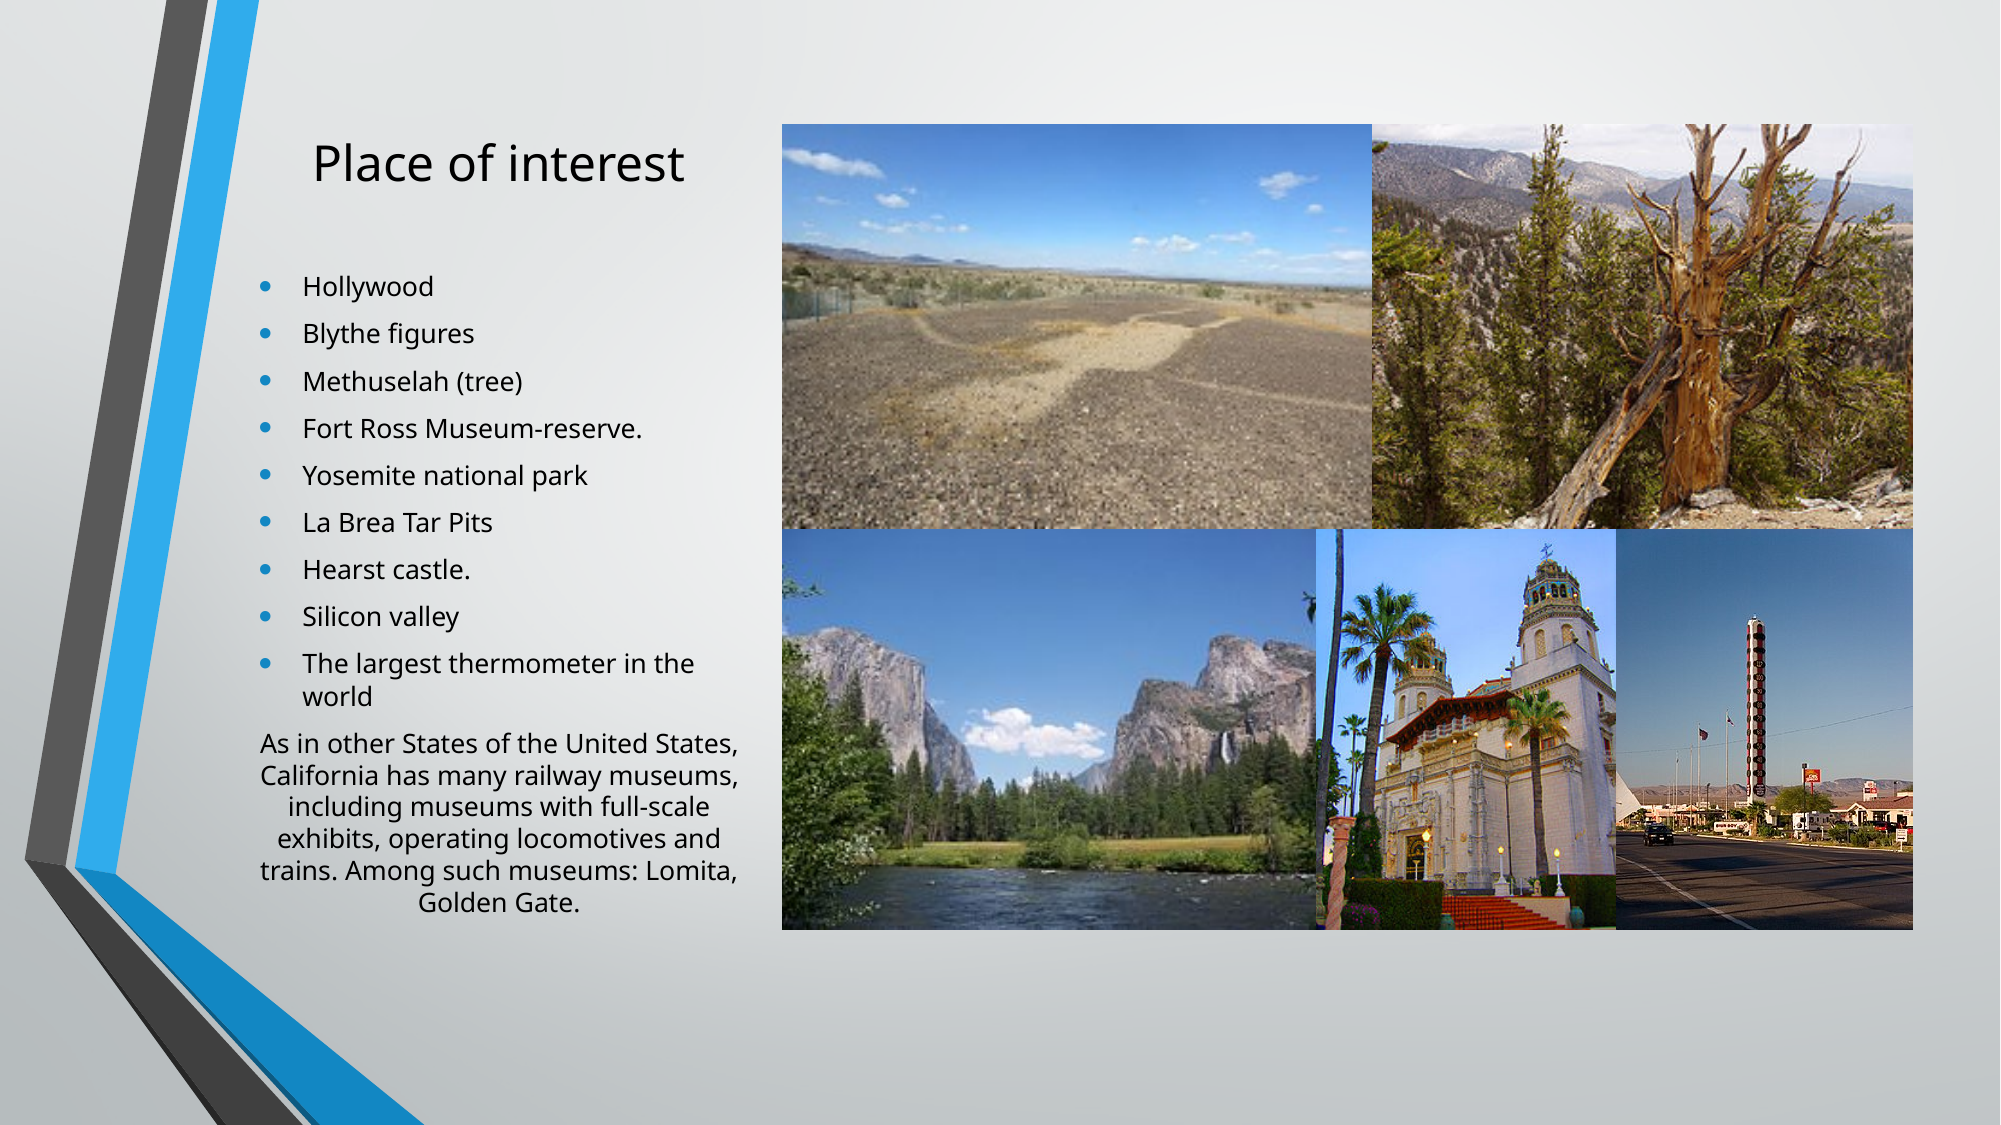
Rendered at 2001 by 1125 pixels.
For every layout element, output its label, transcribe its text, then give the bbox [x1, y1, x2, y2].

picture [782, 124, 1913, 930]
list Hollywood Blythe figures Methuselah (tree) Fort Ross Museum-reserve. Yosemite national park La Brea Tar Pits Hearst castle. Silicon valley The largest thermometer in the world As in other States of the United States, California has many railway museums, including museums with full-scale exhibits, operating locomotives and trains. Among such museums: Lomita, Golden Gate. [243, 258, 755, 930]
title Place of interest [243, 124, 755, 258]
